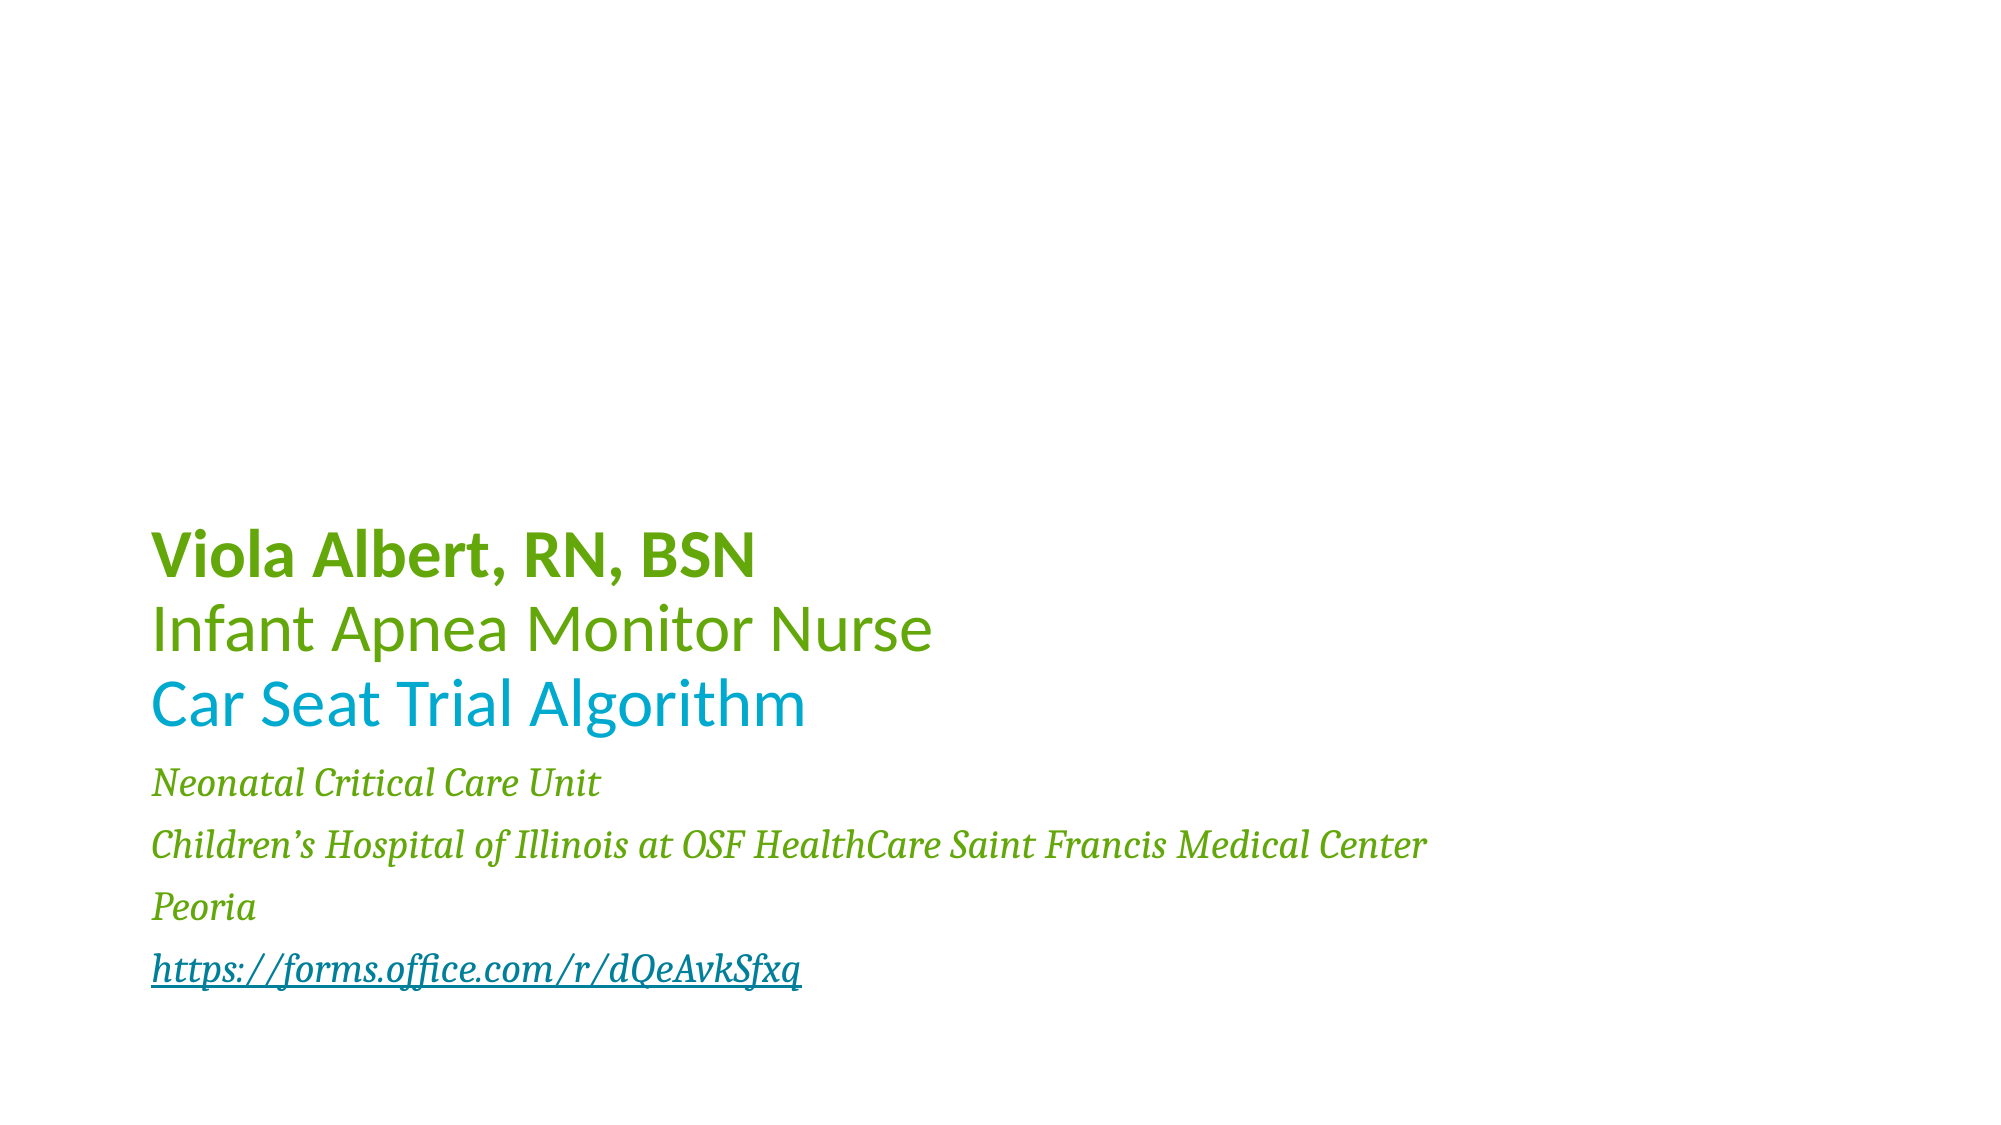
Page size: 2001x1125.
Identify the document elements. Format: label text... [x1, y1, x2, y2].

title Viola Albert, RN, BSN Infant Apnea Monitor Nurse Car Seat Trial Algorithm [136, 280, 1862, 749]
list Neonatal Critical Care Unit Children’s Hospital of Illinois at OSF HealthCare Saint Francis Medical Center Peoria https://forms.office.com/r/dQeAvkSfxq [136, 752, 1862, 999]
